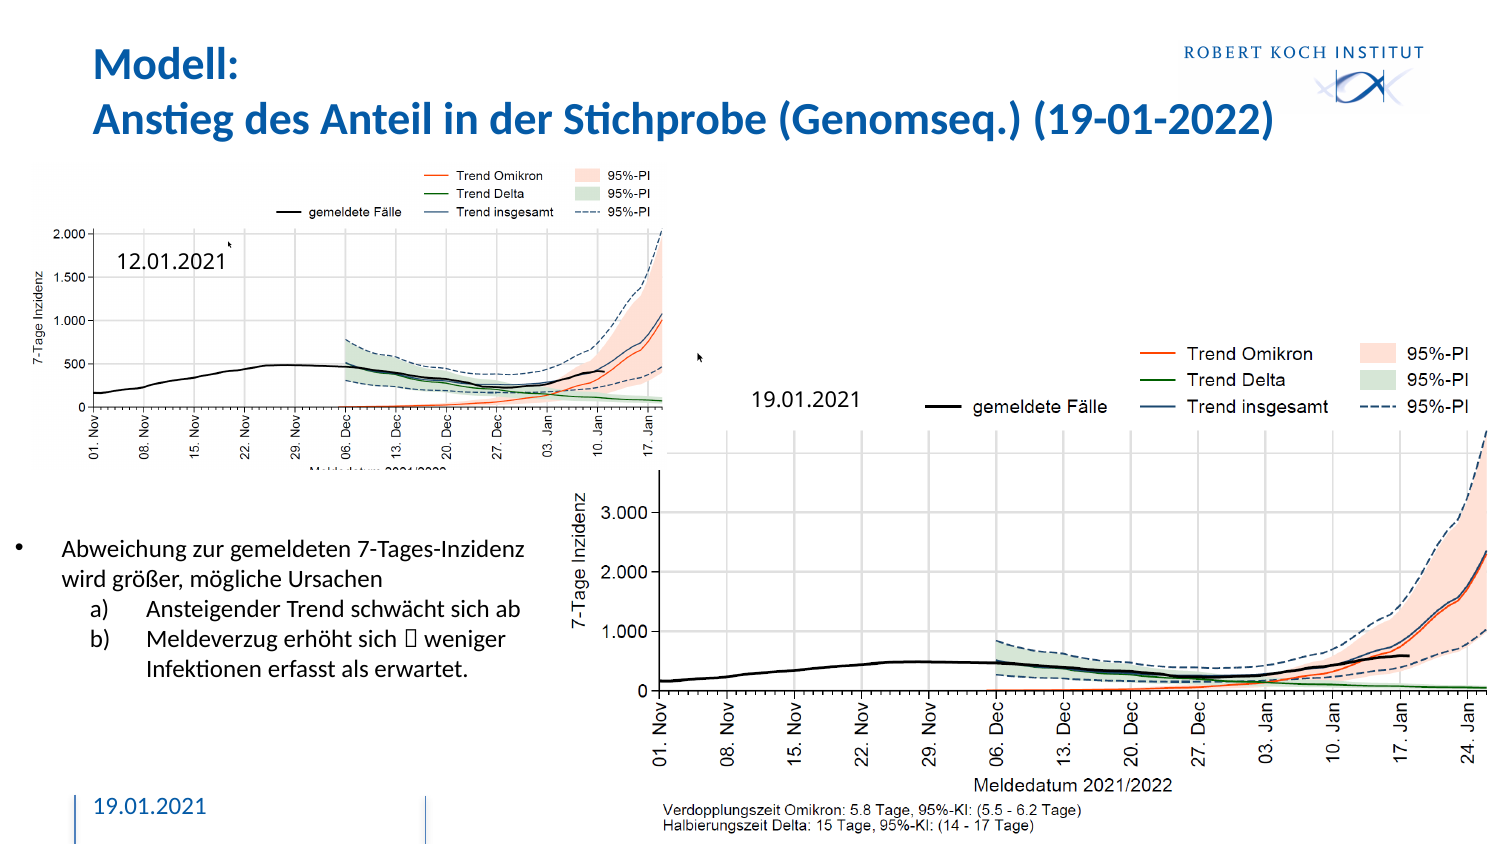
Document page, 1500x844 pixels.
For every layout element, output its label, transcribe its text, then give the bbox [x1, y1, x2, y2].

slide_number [92, 782, 398, 827]
picture [31, 162, 1500, 844]
title Modell: Anstieg des Anteil in der Stichprobe (Genomseq.) (19-01-2022) [92, 29, 1403, 147]
text_box Abweichung zur gemeldeten 7-Tages-Inzidenz wird größer, mögliche Ursachen Ansteigender Trend schwächt sich ab Meldeverzug erhöht sich  weniger Infektionen erfasst als erwartet. [0, 524, 563, 725]
picture [1403, 40, 1430, 114]
